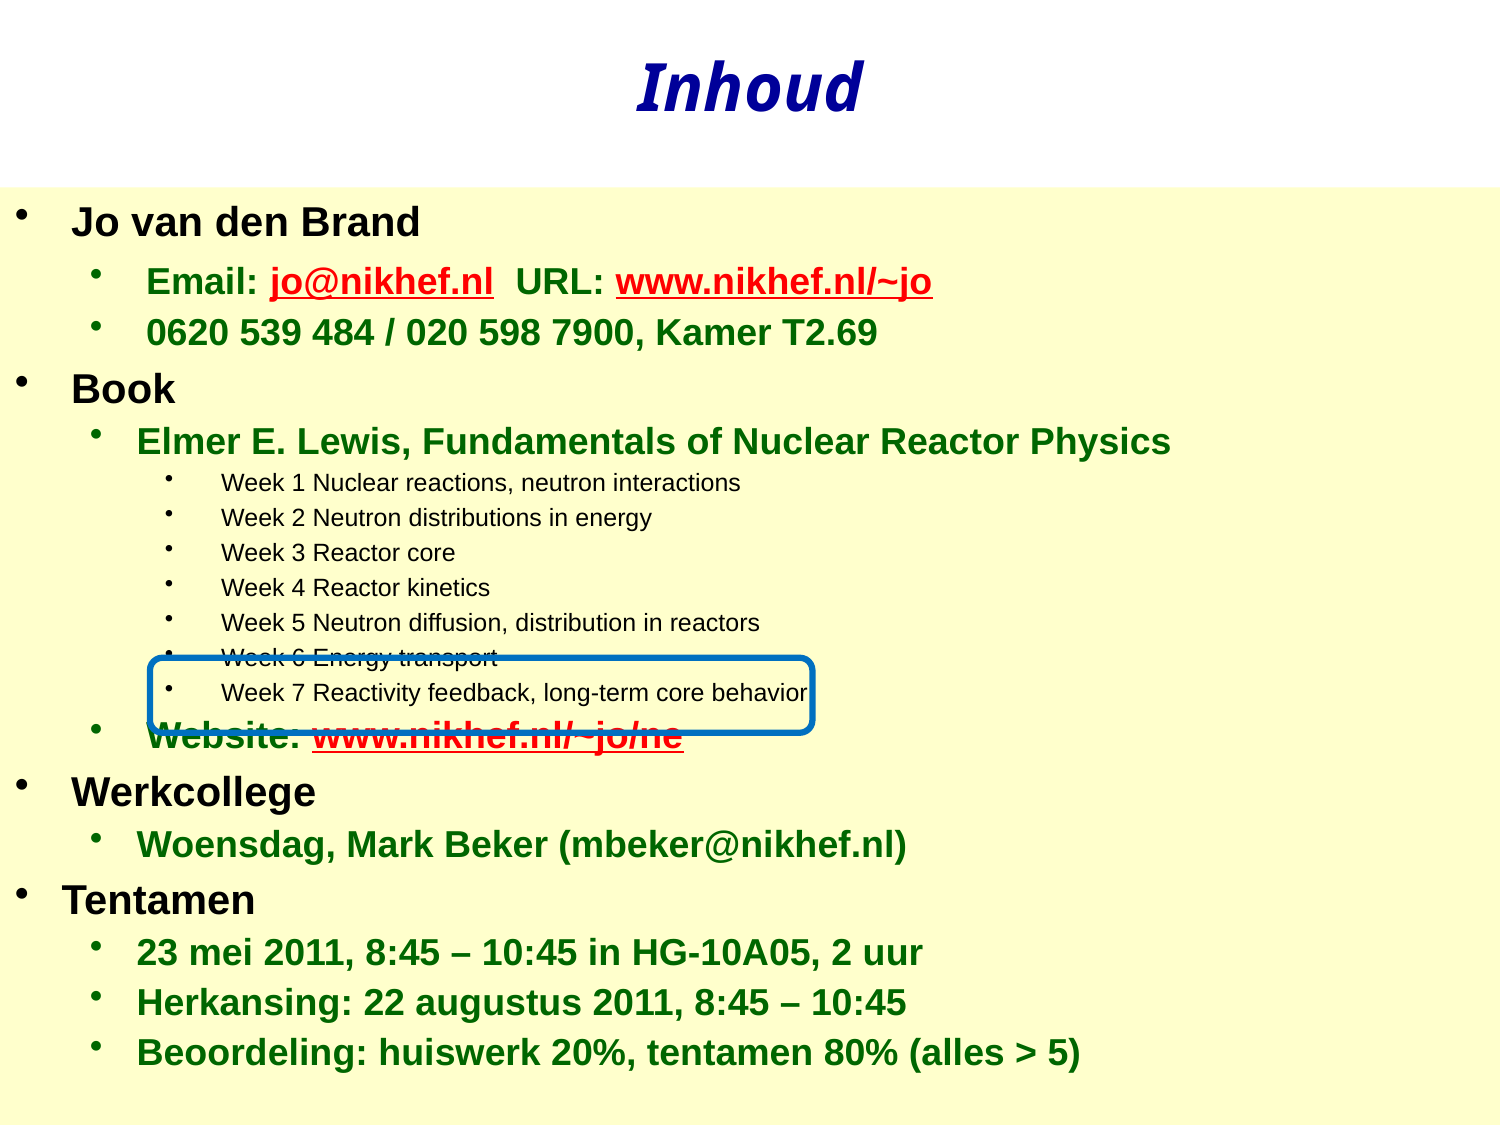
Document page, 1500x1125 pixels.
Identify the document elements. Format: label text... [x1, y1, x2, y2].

text_box Inhoud [623, 37, 879, 133]
text_box Jo van den Brand Email: jo@nikhef.nl URL: www.nikhef.nl/~jo 0620 539 484 / 020 598 7900, Kamer T2.69 Book Elmer E. Lewis, Fundamentals of Nuclear Reactor Physics Week 1 Nuclear reactions, neutron interactions Week 2 Neutron distributions in energy Week 3 Reactor core Week 4 Reactor kinetics Week 5 Neutron diffusion, distribution in reactors Week 6 Energy transport Week 7 Reactivity feedback, long-term core behavior Website: www.nikhef.nl/~jo/ne Werkcollege Woensdag, Mark Beker (mbeker@nikhef.nl) Tentamen 23 mei 2011, 8:45 – 10:45 in HG-10A05, 2 uur Herkansing: 22 augustus 2011, 8:45 – 10:45 Beoordeling: huiswerk 20%, tentamen 80% (alles > 5) [0, 187, 1500, 1125]
text_box [149, 657, 813, 733]
